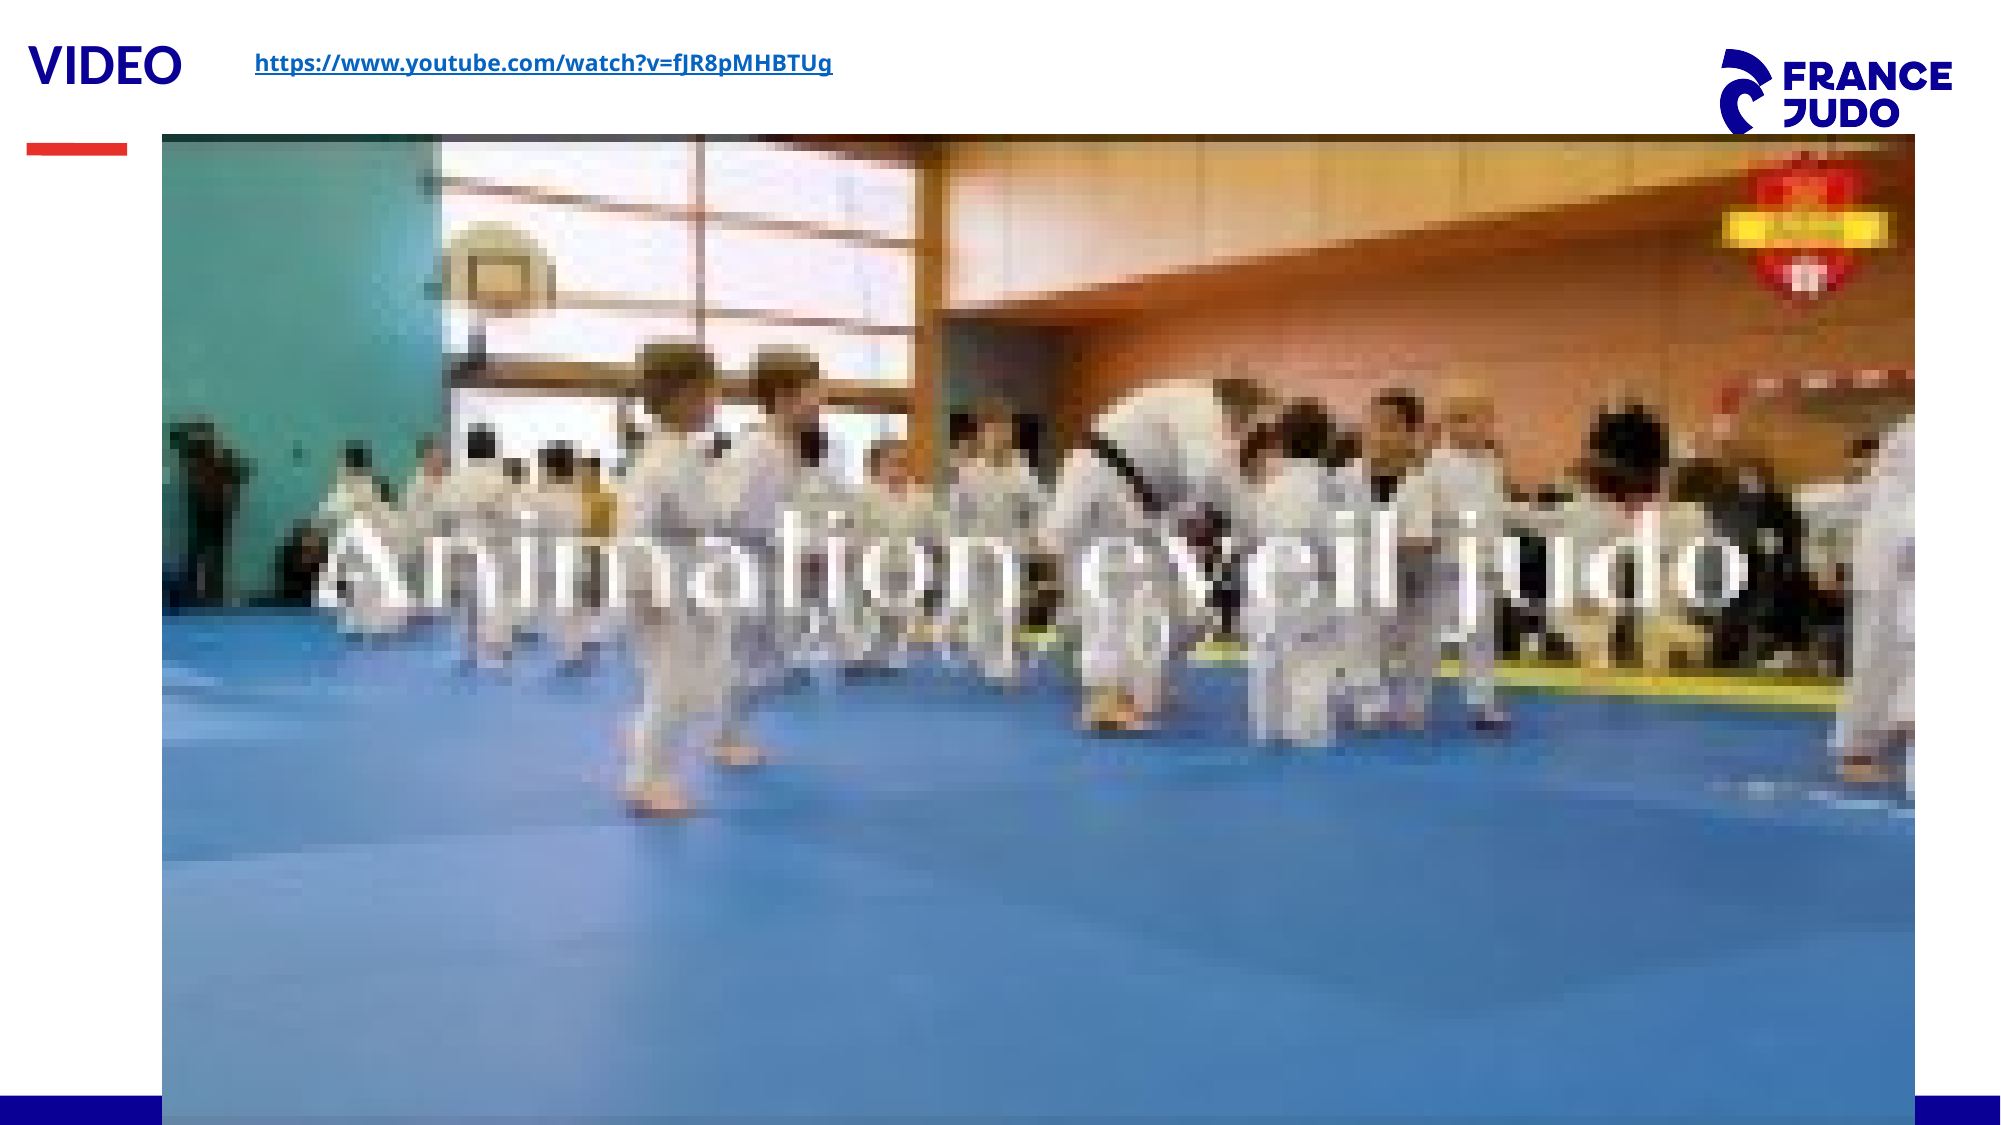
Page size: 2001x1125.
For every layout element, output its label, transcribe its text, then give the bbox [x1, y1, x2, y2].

list https://www.youtube.com/watch?v=fJR8pMHBTUg [239, 41, 893, 77]
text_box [161, 133, 1916, 1125]
picture [1691, 20, 1980, 167]
text_box VIDEO [14, 26, 202, 127]
